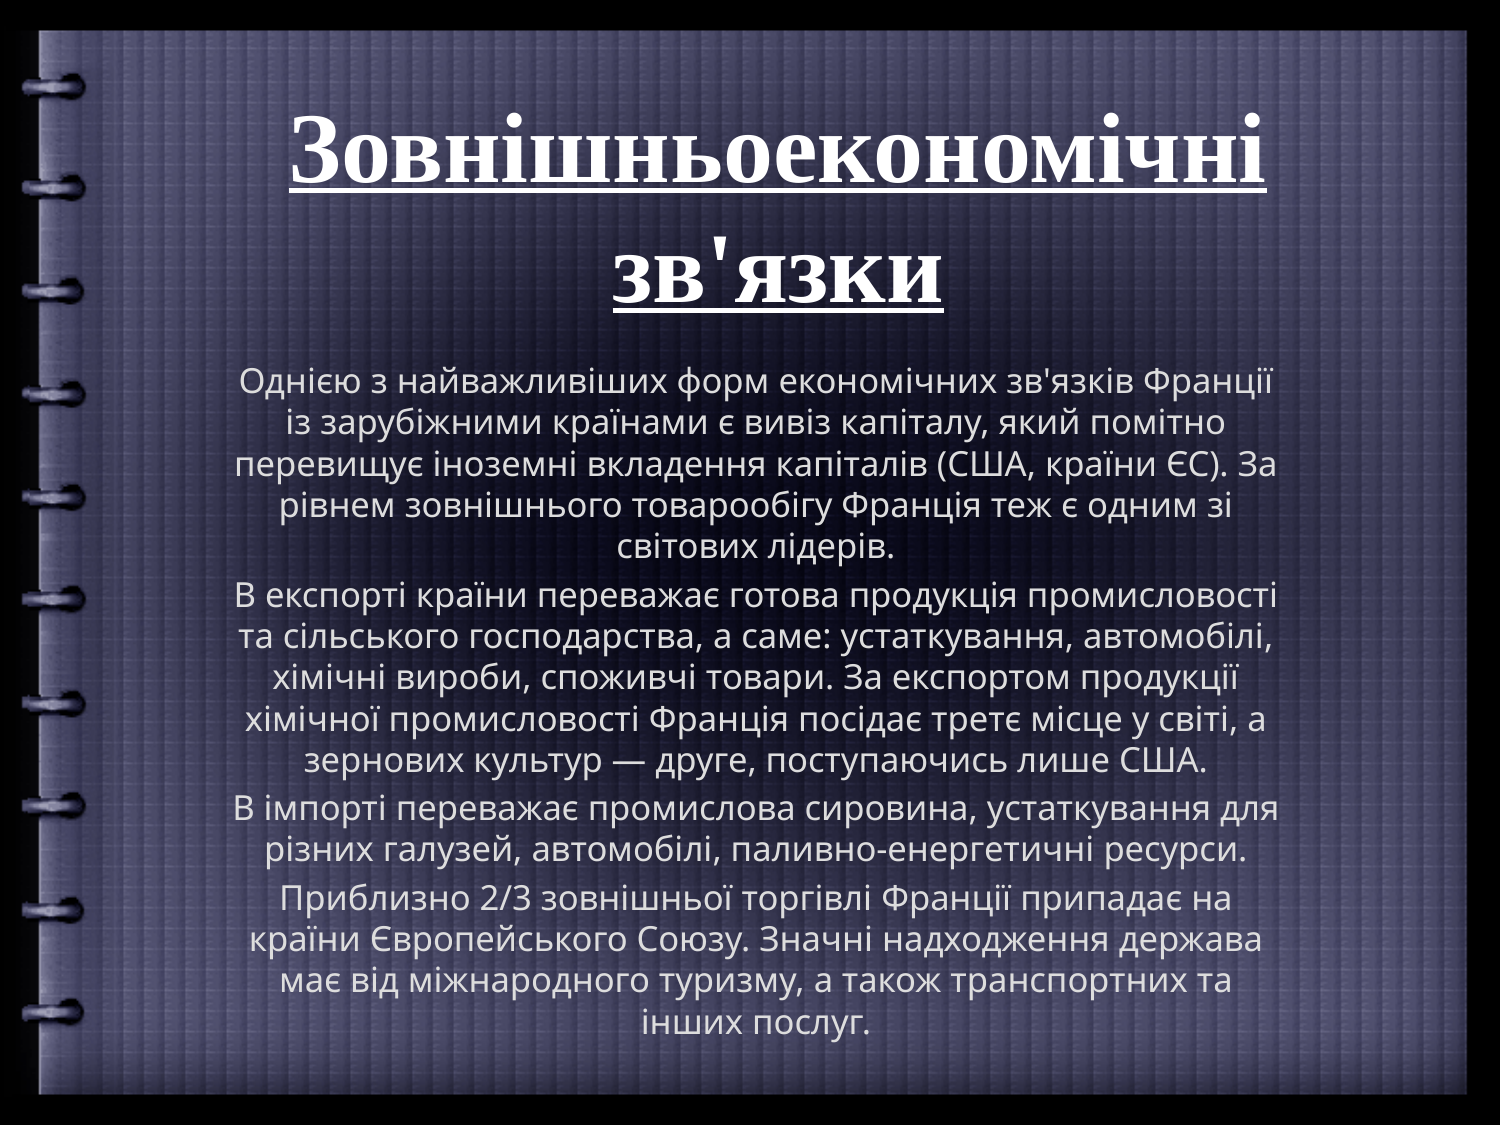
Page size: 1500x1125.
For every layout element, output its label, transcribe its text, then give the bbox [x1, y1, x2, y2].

subtitle Однією з найважливіших форм економічних зв'язків Франції із зарубіжними країнами є вивіз капіталу, який помітно перевищує іноземні вкладення капіталів (США, країни ЄС). За рівнем зовнішнього товарообігу Франція теж є одним зі світових лідерів. В експорті країни переважає готова продукція промисловості та сільського господарства, а саме: устаткування, автомобілі, хімічні вироби, споживчі товари. За експортом продукції хімічної промисловості Франція посідає третє місце у світі, а зернових культур — друге, поступаючись лише США. В імпорті переважає промислова сировина, устаткування для різних галузей, автомобілі, паливно-енергетичні ресурси. Приблизно 2/3 зовнішньої торгівлі Франції припадає на країни Європейського Союзу. Значні надходження держава має від міжнародного туризму, а також транспортних та інших послуг. [210, 351, 1302, 1055]
picture [0, 0, 1500, 1125]
title Зовнішньоекономічні зв'язки [140, 163, 1416, 406]
